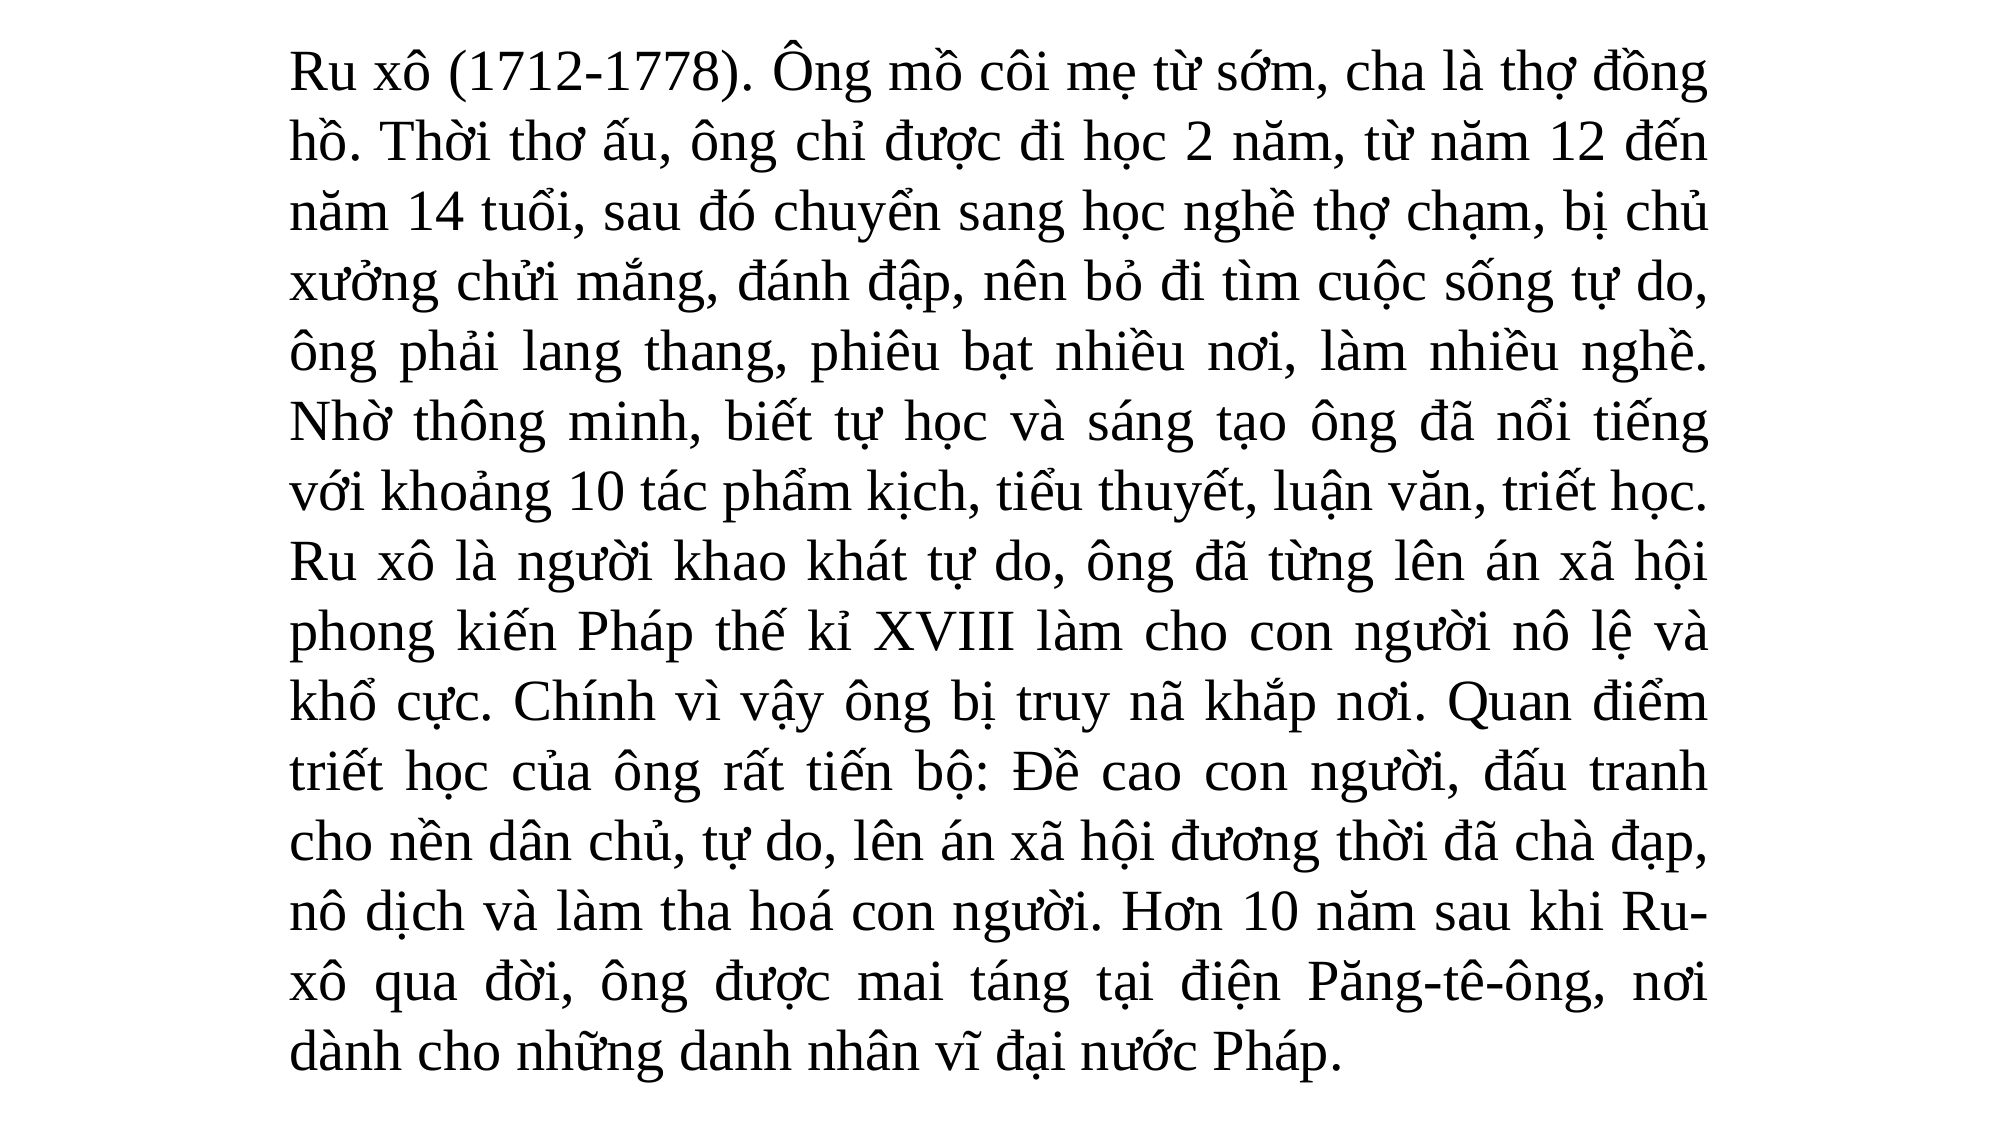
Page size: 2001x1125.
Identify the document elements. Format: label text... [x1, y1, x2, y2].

text_box Ru xô (1712-1778). Ông mồ côi mẹ từ sớm, cha là thợ đồng hồ. Thời thơ ấu, ông chỉ được đi học 2 năm, từ năm 12 đến năm 14 tuổi, sau đó chuyển sang học nghề thợ chạm, bị chủ xưởng chửi mắng, đánh đập, nên bỏ đi tìm cuộc sống tự do, ông phải lang thang, phiêu bạt nhiều nơi, làm nhiều nghề. Nhờ thông minh, biết tự học và sáng tạo ông đã nổi tiếng với khoảng 10 tác phẩm kịch, tiểu thuyết, luận văn, triết học. Ru xô là người khao khát tự do, ông đã từng lên án xã hội phong kiến Pháp thế kỉ XVIII làm cho con người nô lệ và khổ cực. Chính vì vậy ông bị truy nã khắp nơi. Quan điểm triết học của ông rất tiến bộ: Đề cao con người, đấu tranh cho nền dân chủ, tự do, lên án xã hội đương thời đã chà đạp, nô dịch và làm tha hoá con người. Hơn 10 năm sau khi Ru-xô qua đời, ông được mai táng tại điện Păng-tê-ông, nơi dành cho những danh nhân vĩ đại nước Pháp. [275, 24, 1725, 1125]
